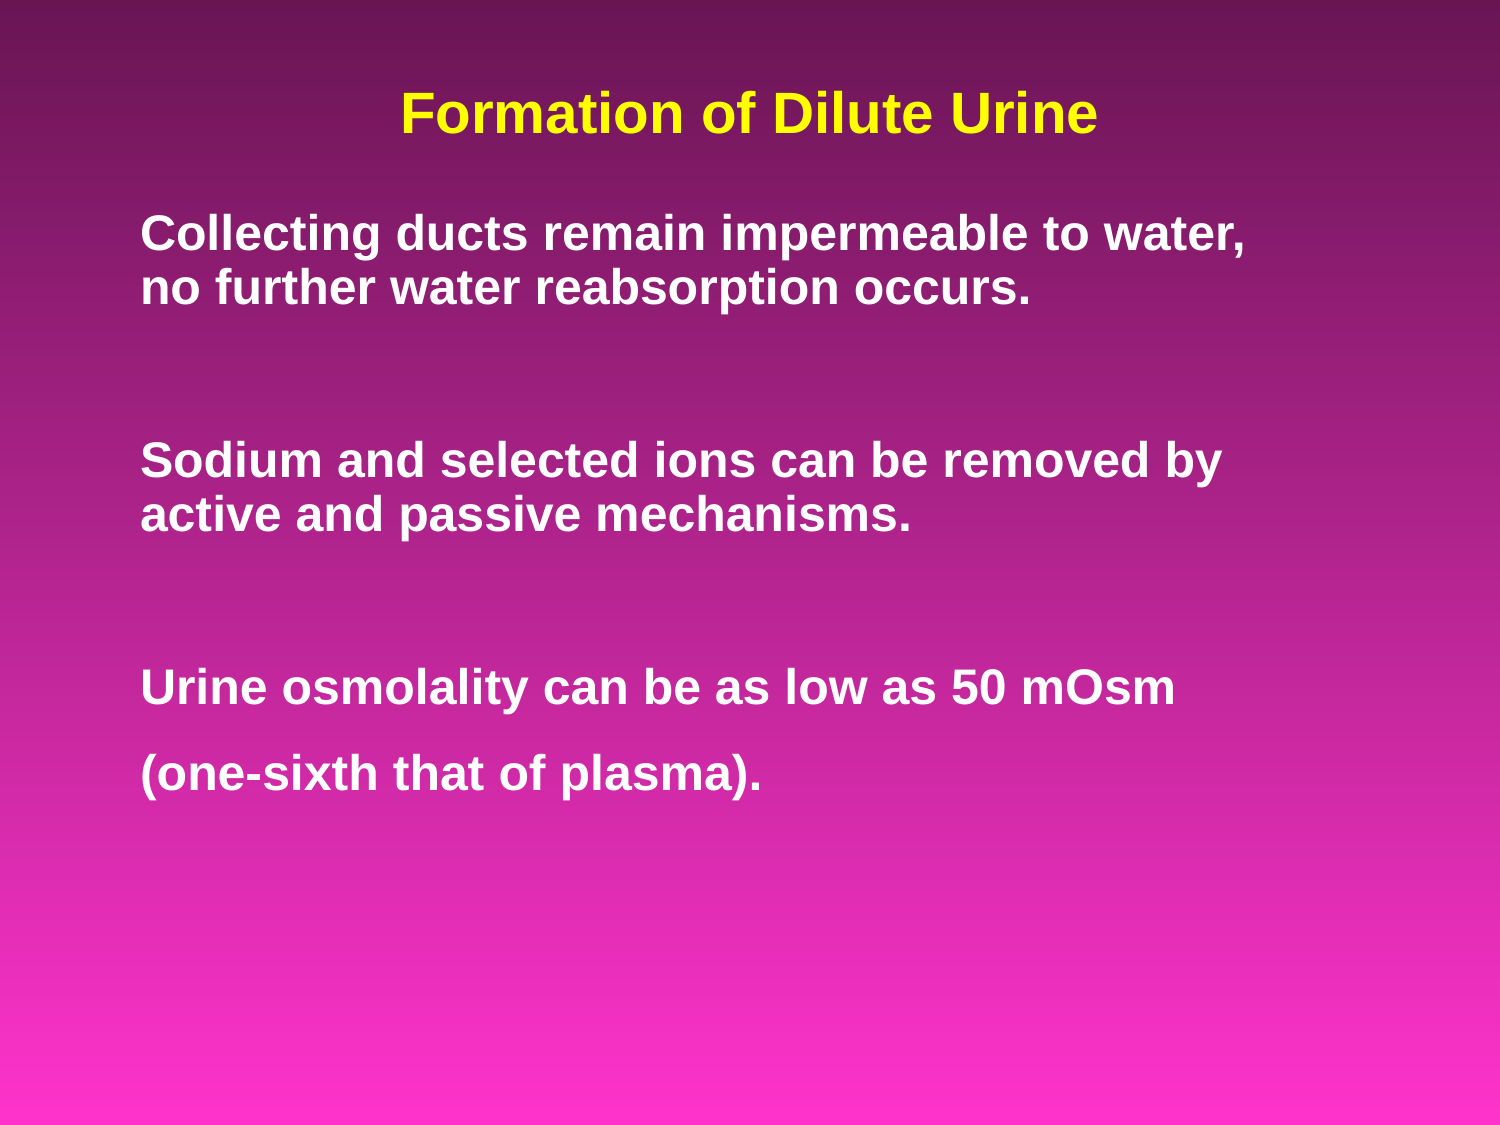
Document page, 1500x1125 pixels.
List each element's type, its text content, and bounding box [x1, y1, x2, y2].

title Formation of Dilute Urine [75, 45, 1425, 175]
list Collecting ducts remain impermeable to water, no further water reabsorption occurs. Sodium and selected ions can be removed by active and passive mechanisms. Urine osmolality can be as low as 50 mOsm (one-sixth that of plasma). [125, 200, 1300, 1005]
